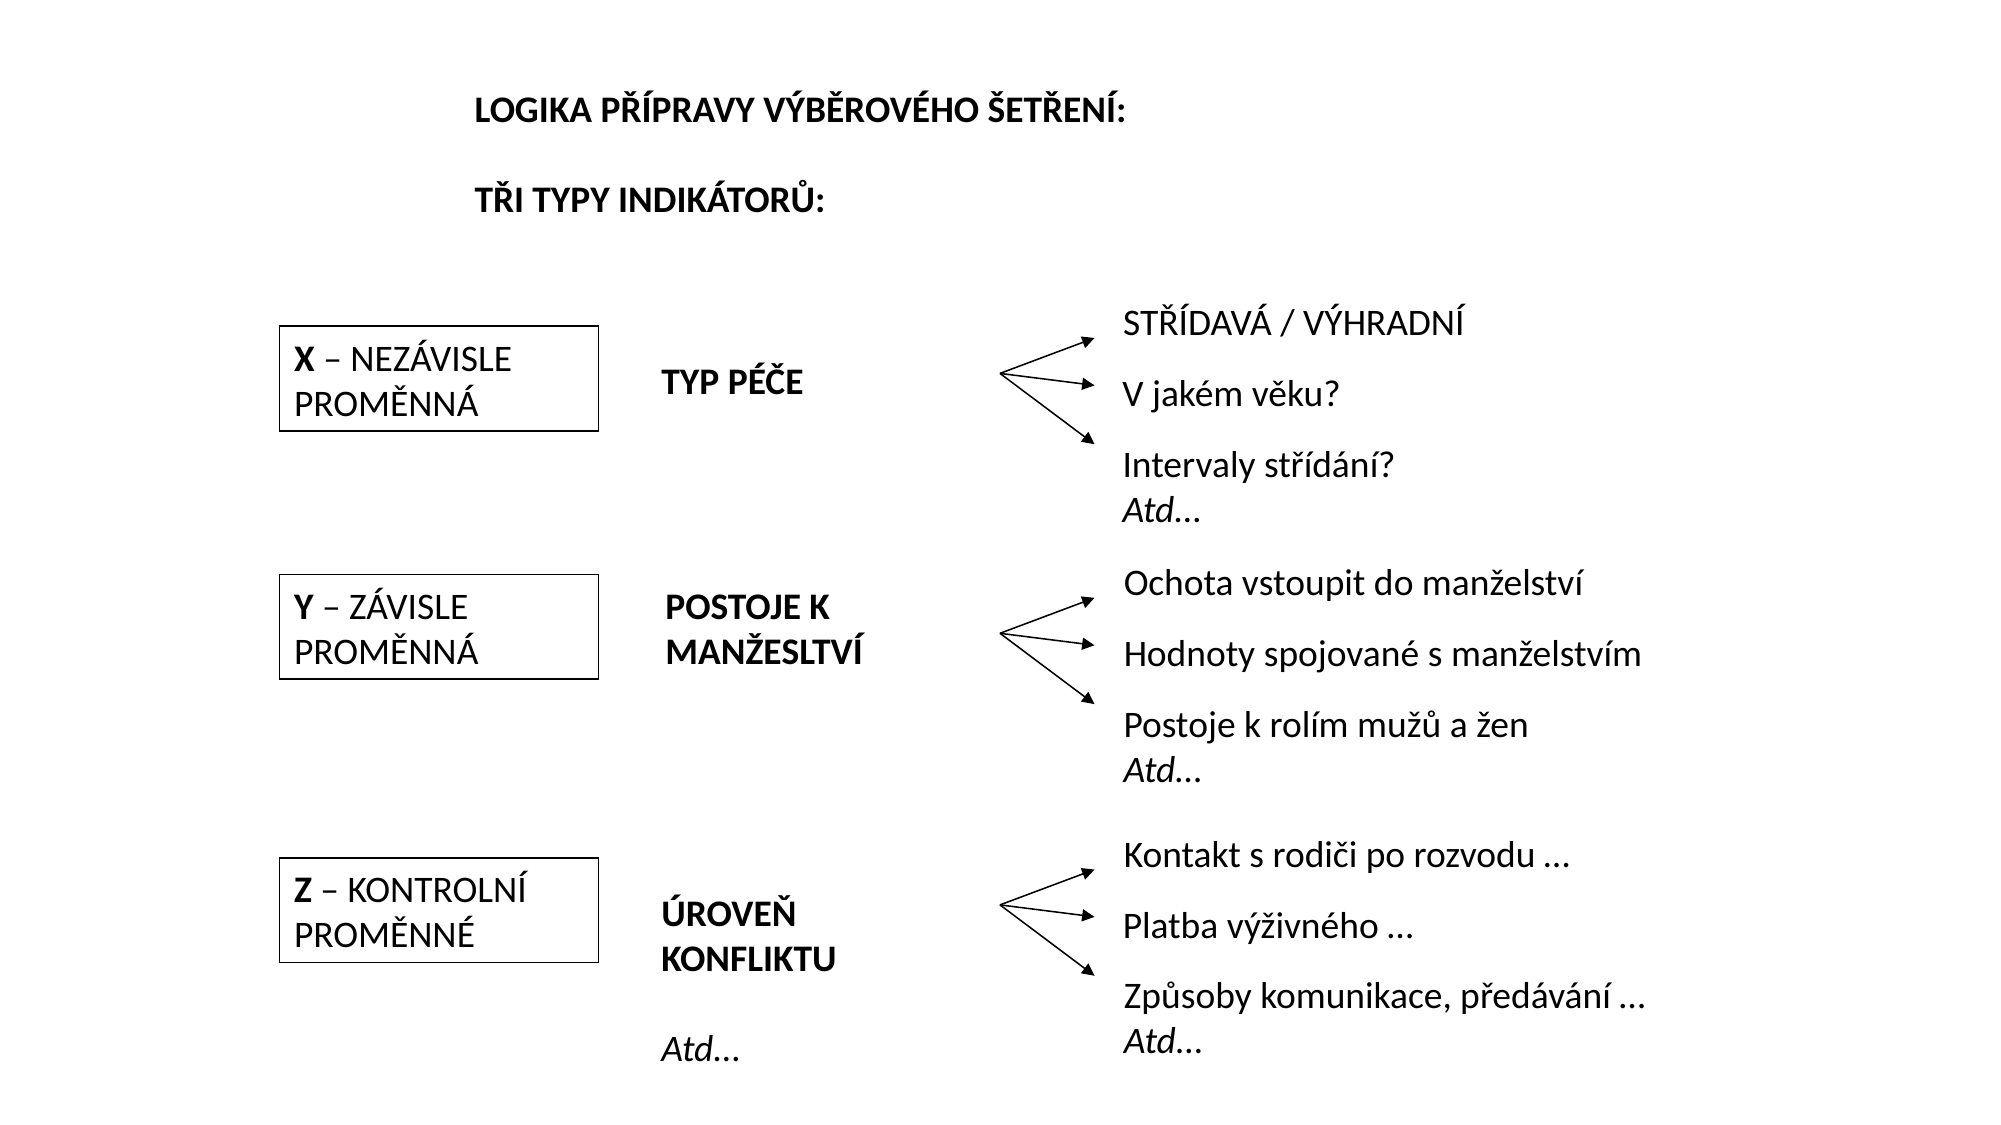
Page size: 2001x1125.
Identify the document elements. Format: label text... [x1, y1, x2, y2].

text_box X – NEZÁVISLE PROMĚNNÁ [279, 326, 599, 431]
text_box POSTOJE K MANŽESLTVÍ [650, 574, 879, 680]
text_box [1002, 868, 1095, 905]
text_box [1002, 633, 1095, 650]
text_box TYP PÉČE [646, 349, 819, 410]
text_box Kontakt s rodiči po rozvodu … [1109, 822, 1586, 883]
text_box [999, 633, 1095, 705]
text_box Intervaly střídání? Atd… [1107, 432, 1412, 538]
text_box V jakém věku? [1107, 361, 1357, 422]
text_box Y – ZÁVISLE PROMĚNNÁ [279, 574, 599, 680]
text_box [1000, 596, 1095, 633]
text_box [999, 373, 1095, 445]
text_box [1001, 373, 1095, 390]
text_box Z – KONTROLNÍ PROMĚNNÉ [279, 857, 599, 963]
text_box [1000, 336, 1095, 373]
text_box Způsoby komunikace, předávání … Atd… [1109, 964, 1661, 1069]
text_box ÚROVEŇ KONFLIKTU Atd… [646, 881, 852, 1077]
text_box Platba výživného … [1108, 893, 1429, 953]
text_box [999, 904, 1095, 976]
text_box Hodnoty spojované s manželstvím [1109, 621, 1658, 682]
text_box Postoje k rolím mužů a žen Atd… [1108, 692, 1545, 798]
text_box LOGIKA PŘÍPRAVY VÝBĚROVÉHO ŠETŘENÍ: TŘI TYPY INDIKÁTORŮ: [459, 78, 1143, 228]
text_box Ochota vstoupit do manželství [1109, 550, 1599, 611]
text_box [1001, 904, 1095, 922]
text_box STŘÍDAVÁ / VÝHRADNÍ [1108, 290, 1480, 351]
